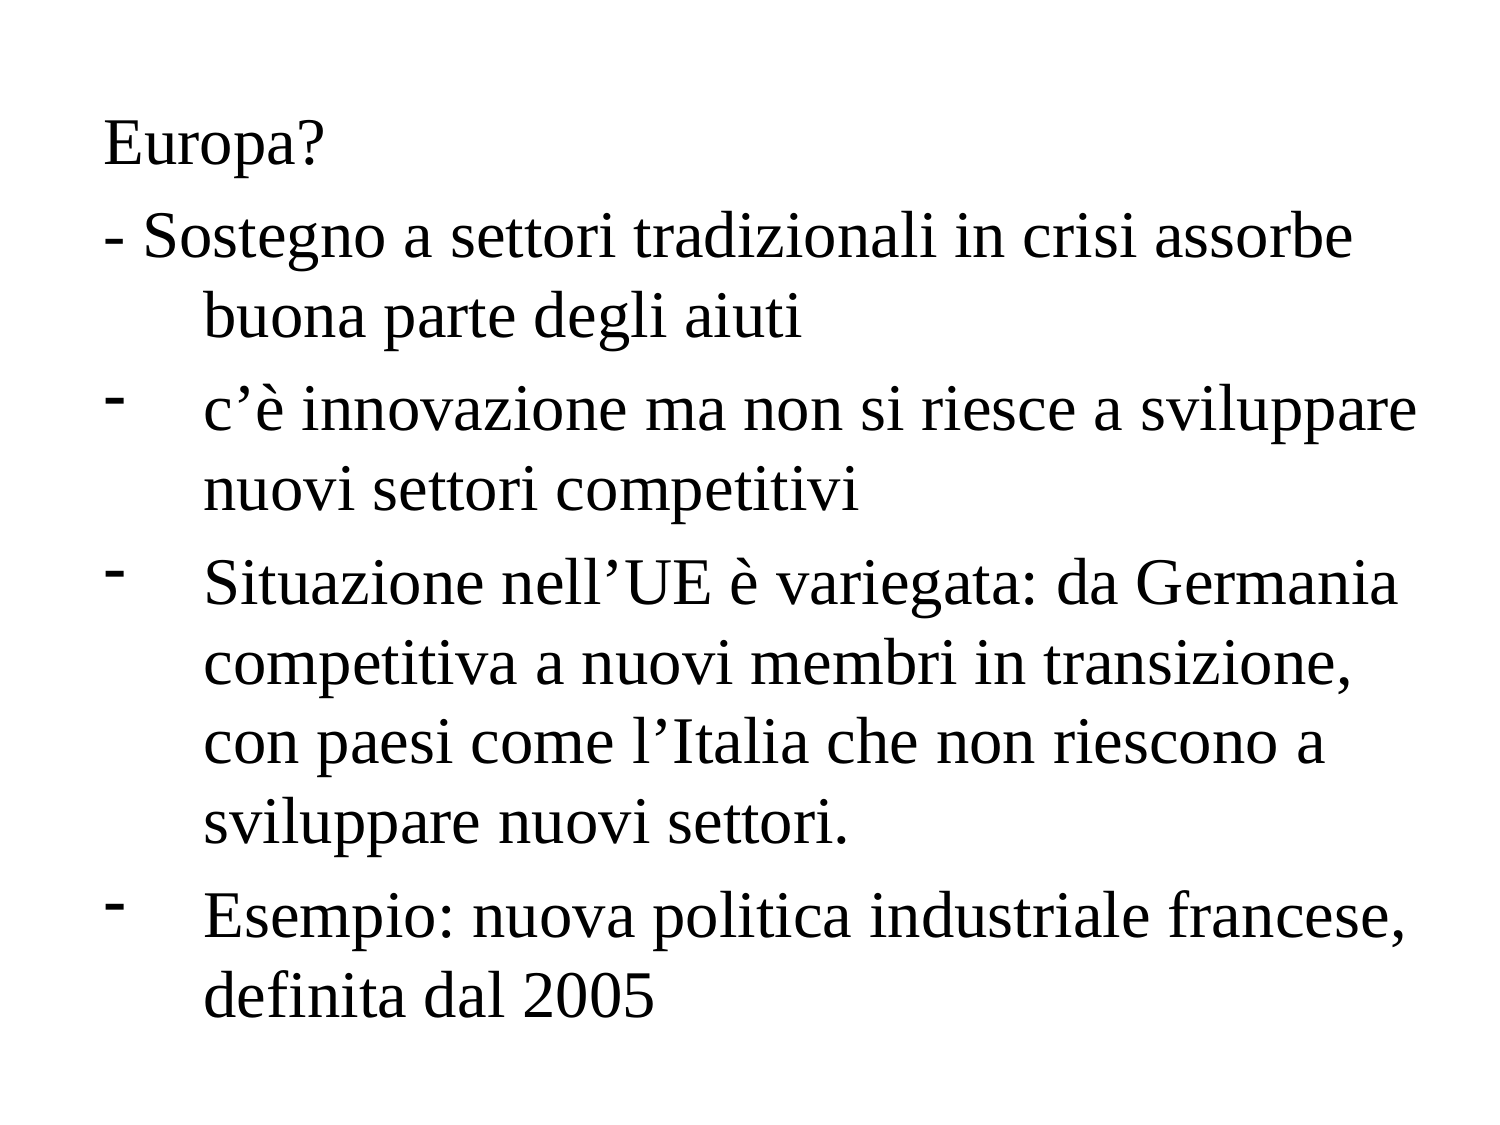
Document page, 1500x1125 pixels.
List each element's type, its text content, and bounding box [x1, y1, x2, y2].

list Europa? - Sostegno a settori tradizionali in crisi assorbe buona parte degli aiuti c’è innovazione ma non si riesce a sviluppare nuovi settori competitivi Situazione nell’UE è variegata: da Germania competitiva a nuovi membri in transizione, con paesi come l’Italia che non riescono a sviluppare nuovi settori. Esempio: nuova politica industriale francese, definita dal 2005 [88, 89, 1449, 1071]
